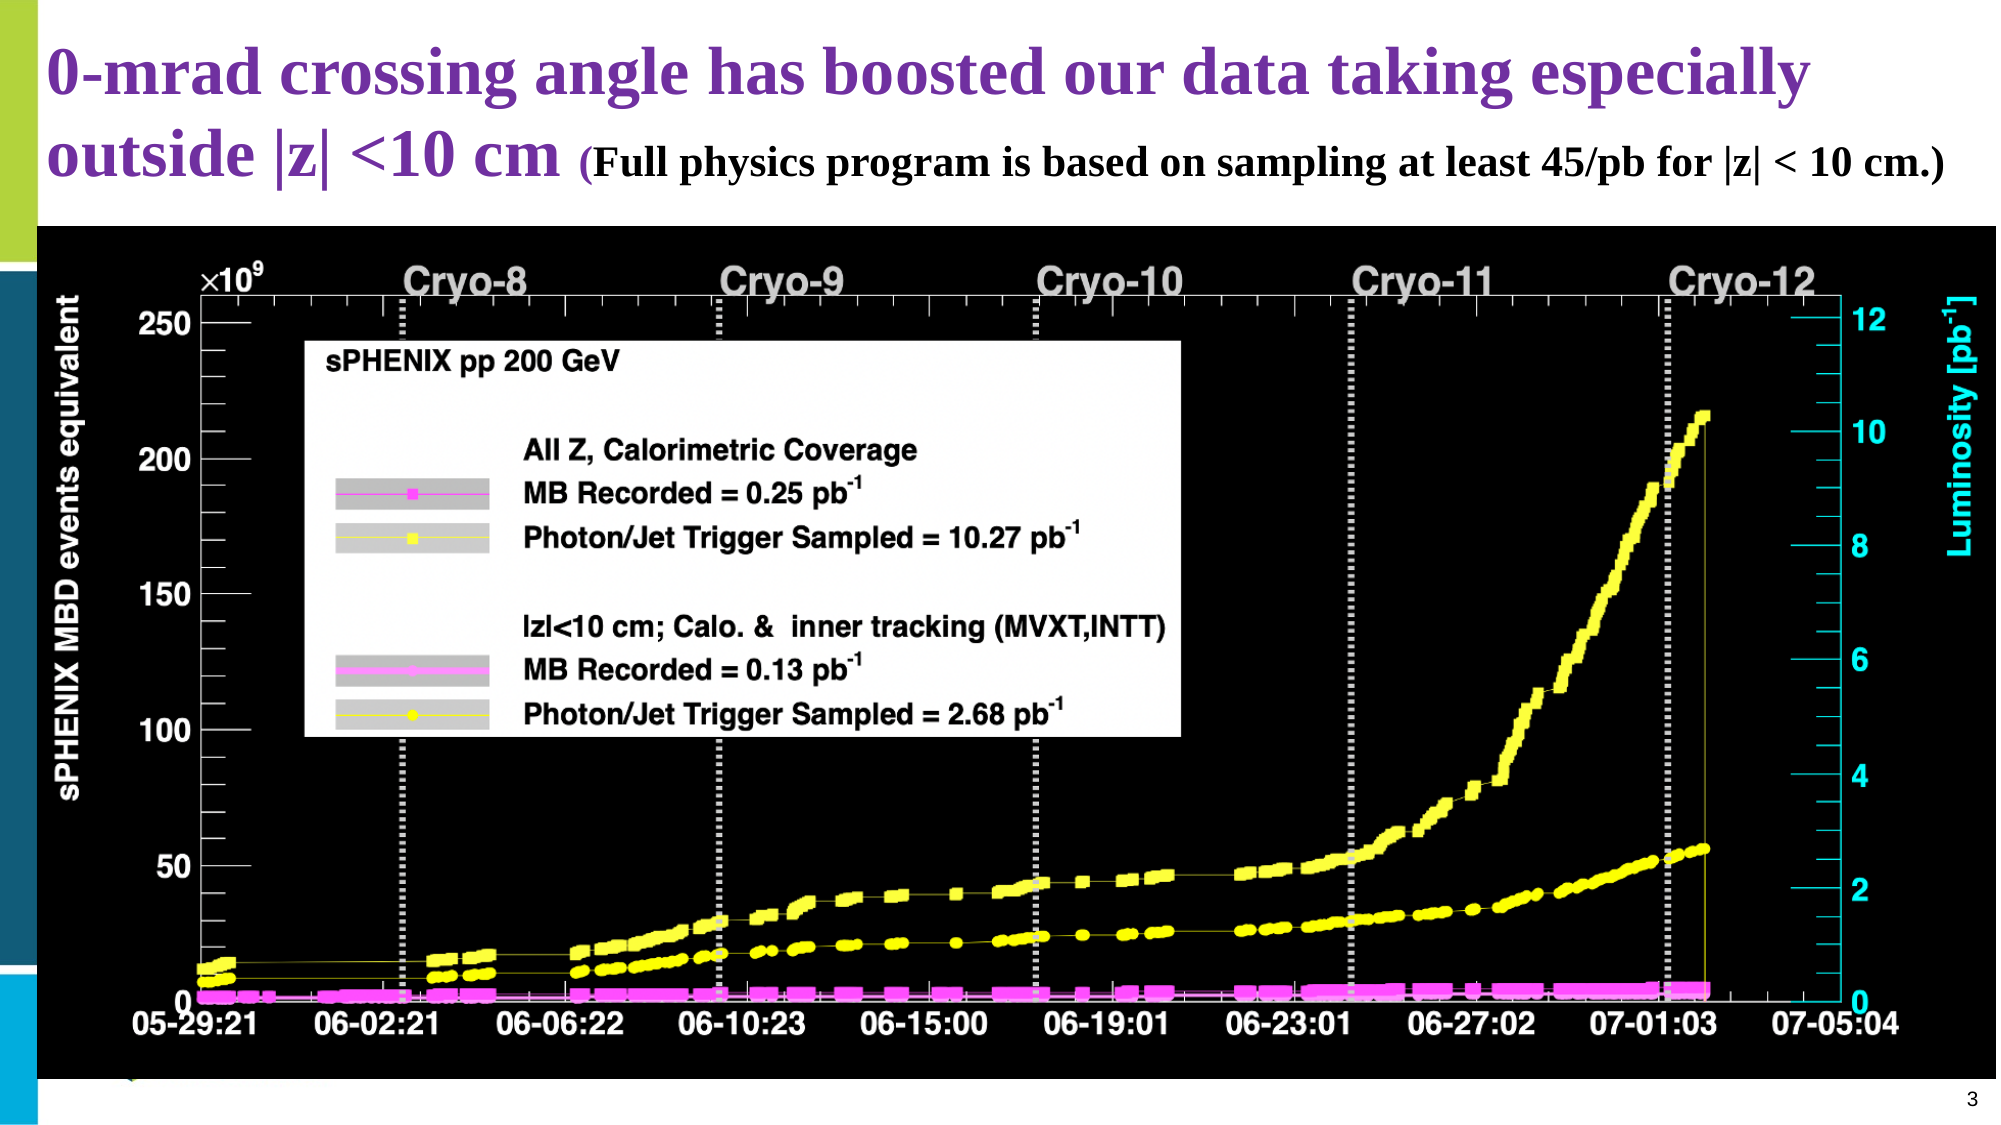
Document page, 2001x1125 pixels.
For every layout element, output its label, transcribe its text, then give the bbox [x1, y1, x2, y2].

slide_number 3 [1952, 1086, 1979, 1110]
text_box 0-mrad crossing angle has boosted our data taking especially outside |z| <10 cm (Full physics program is based on sampling at least 45/pb for |z| < 10 cm.) [39, 1, 1996, 216]
picture [0, 0, 2001, 1125]
